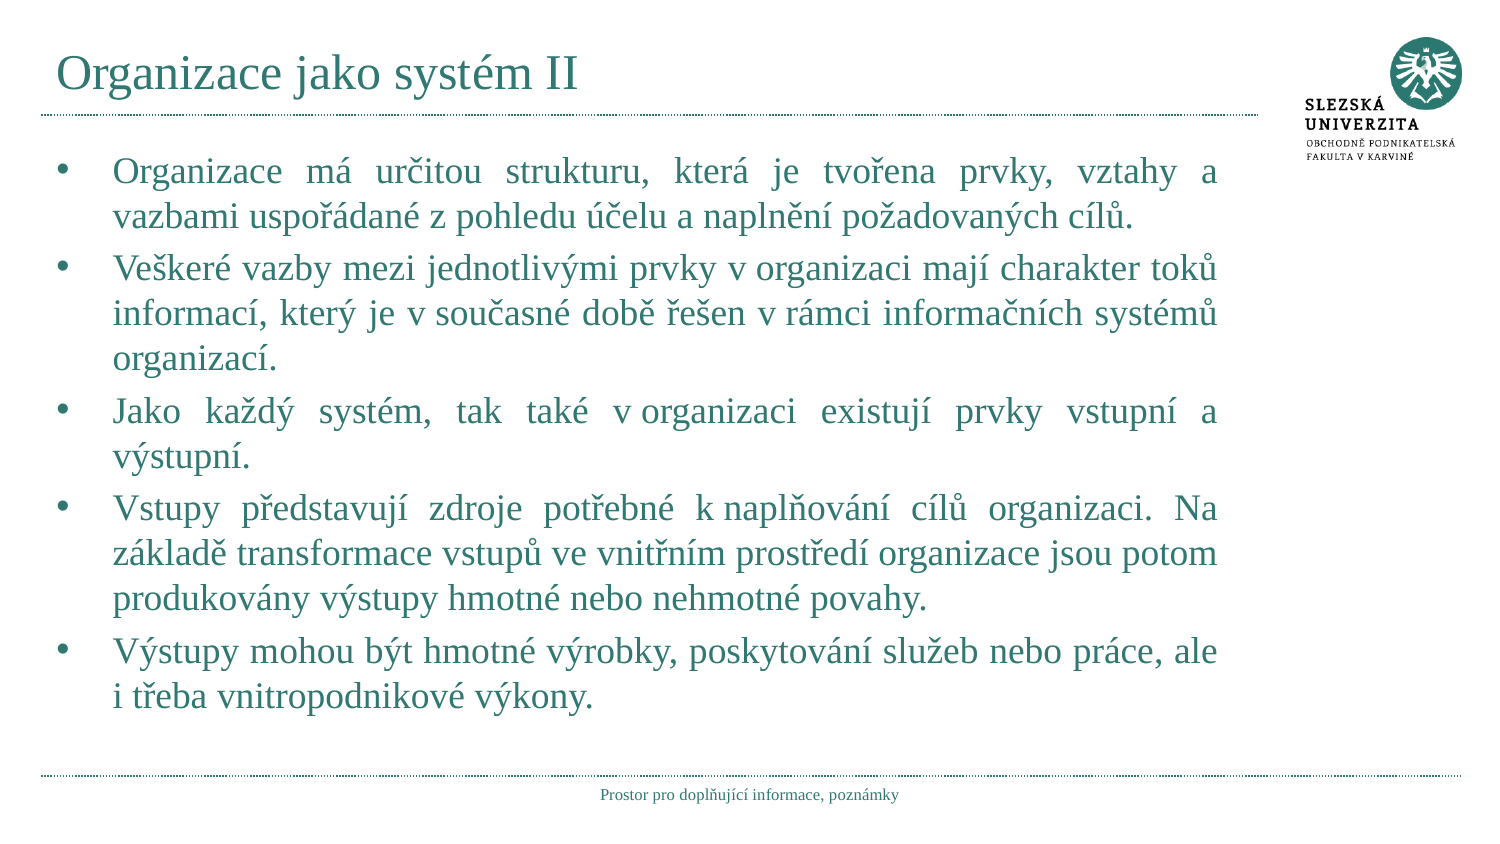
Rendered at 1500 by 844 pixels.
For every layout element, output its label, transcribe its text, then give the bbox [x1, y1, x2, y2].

title Organizace jako systém II [41, 32, 1034, 116]
text_box Organizace má určitou strukturu, která je tvořena prvky, vztahy a vazbami uspořádané z pohledu účelu a naplnění požadovaných cílů. Veškeré vazby mezi jednotlivými prvky v organizaci mají charakter toků informací, který je v současné době řešen v rámci informačních systémů organizací. Jako každý systém, tak také v organizaci existují prvky vstupní a výstupní. Vstupy představují zdroje potřebné k naplňování cílů organizaci. Na základě transformace vstupů ve vnitřním prostředí organizace jsou potom produkovány výstupy hmotné nebo nehmotné povahy. Výstupy mohou být hmotné výrobky, poskytování služeb nebo práce, ale i třeba vnitropodnikové výkony. [41, 138, 1235, 647]
picture [1305, 37, 1462, 160]
text_box Prostor pro doplňující informace, poznámky [442, 776, 1058, 811]
